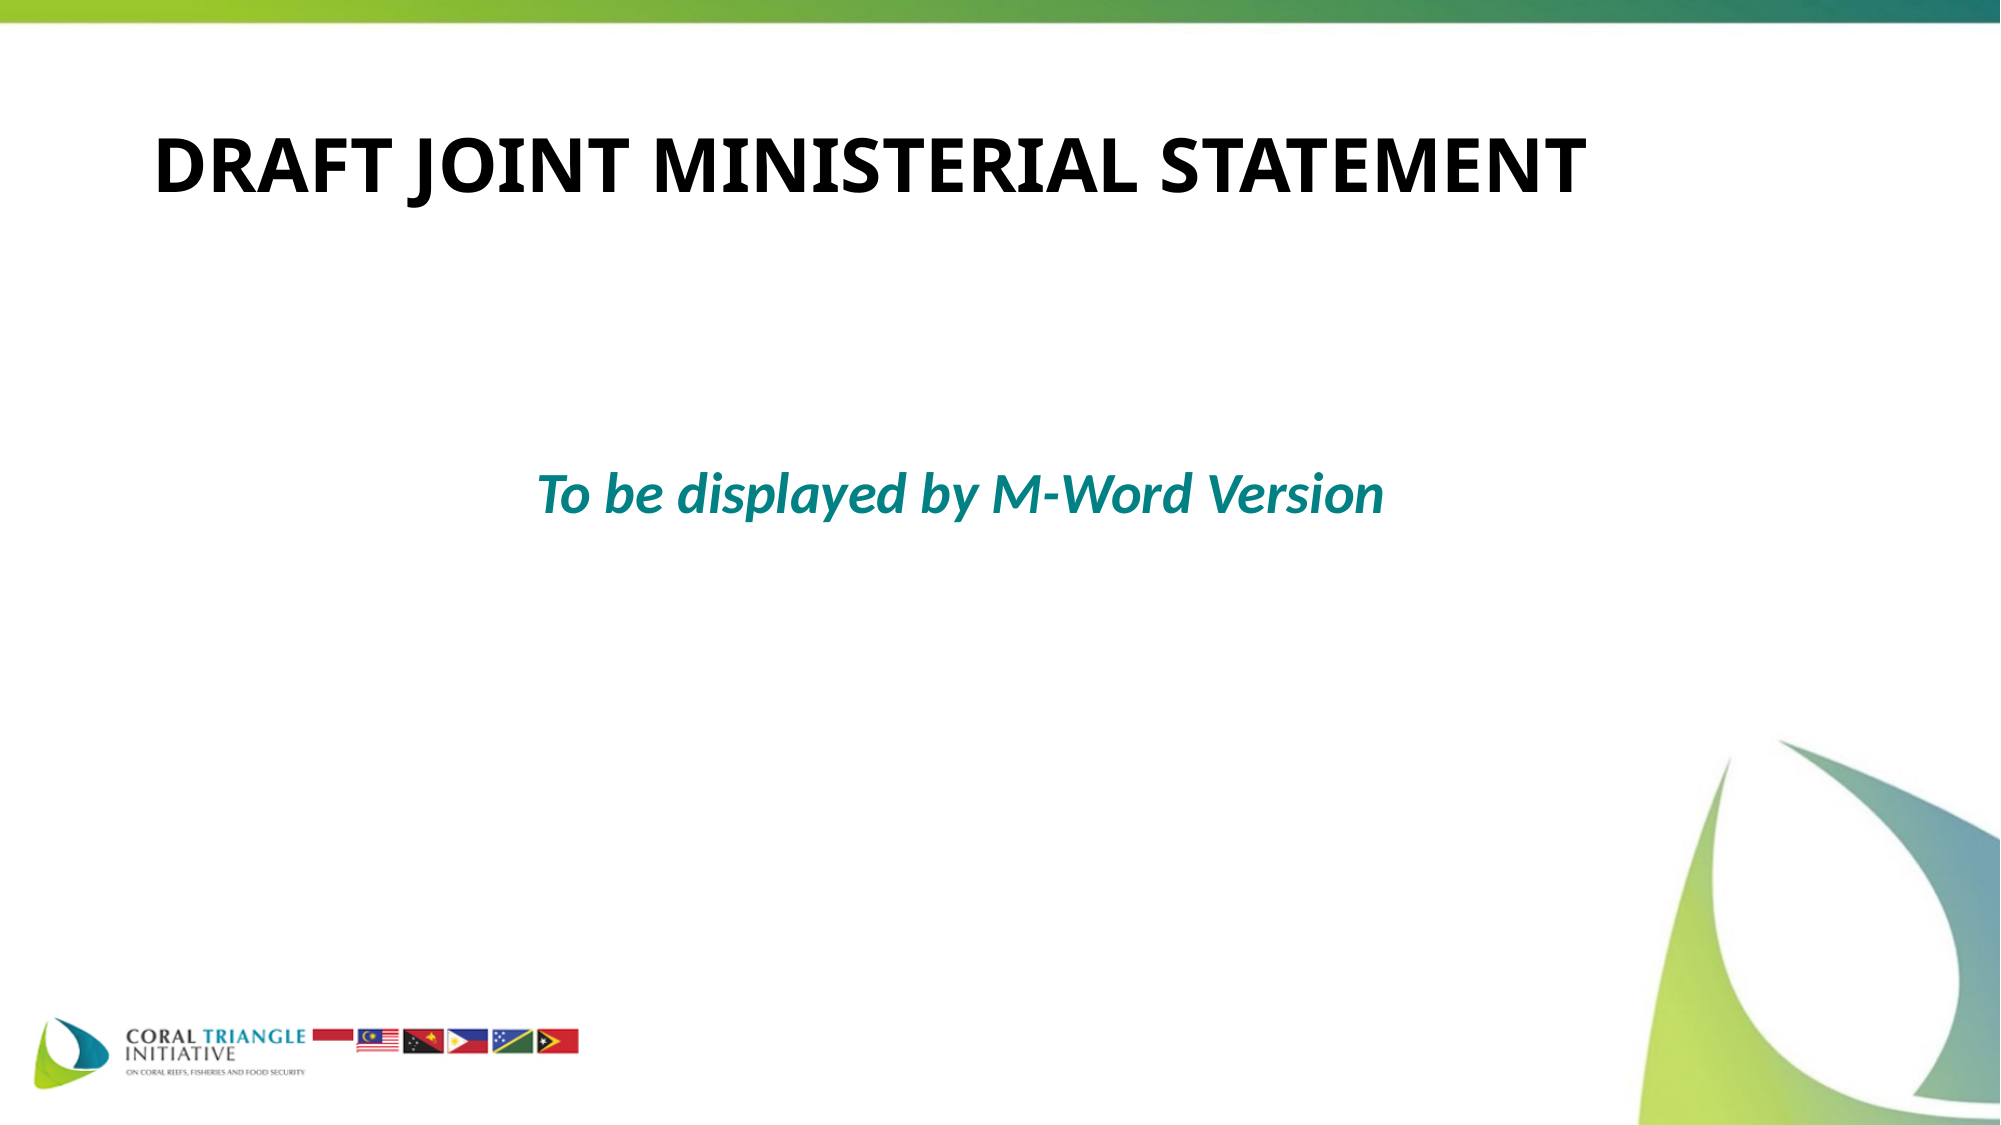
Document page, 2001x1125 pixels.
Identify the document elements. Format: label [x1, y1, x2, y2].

list [0, 0, 2000, 1125]
